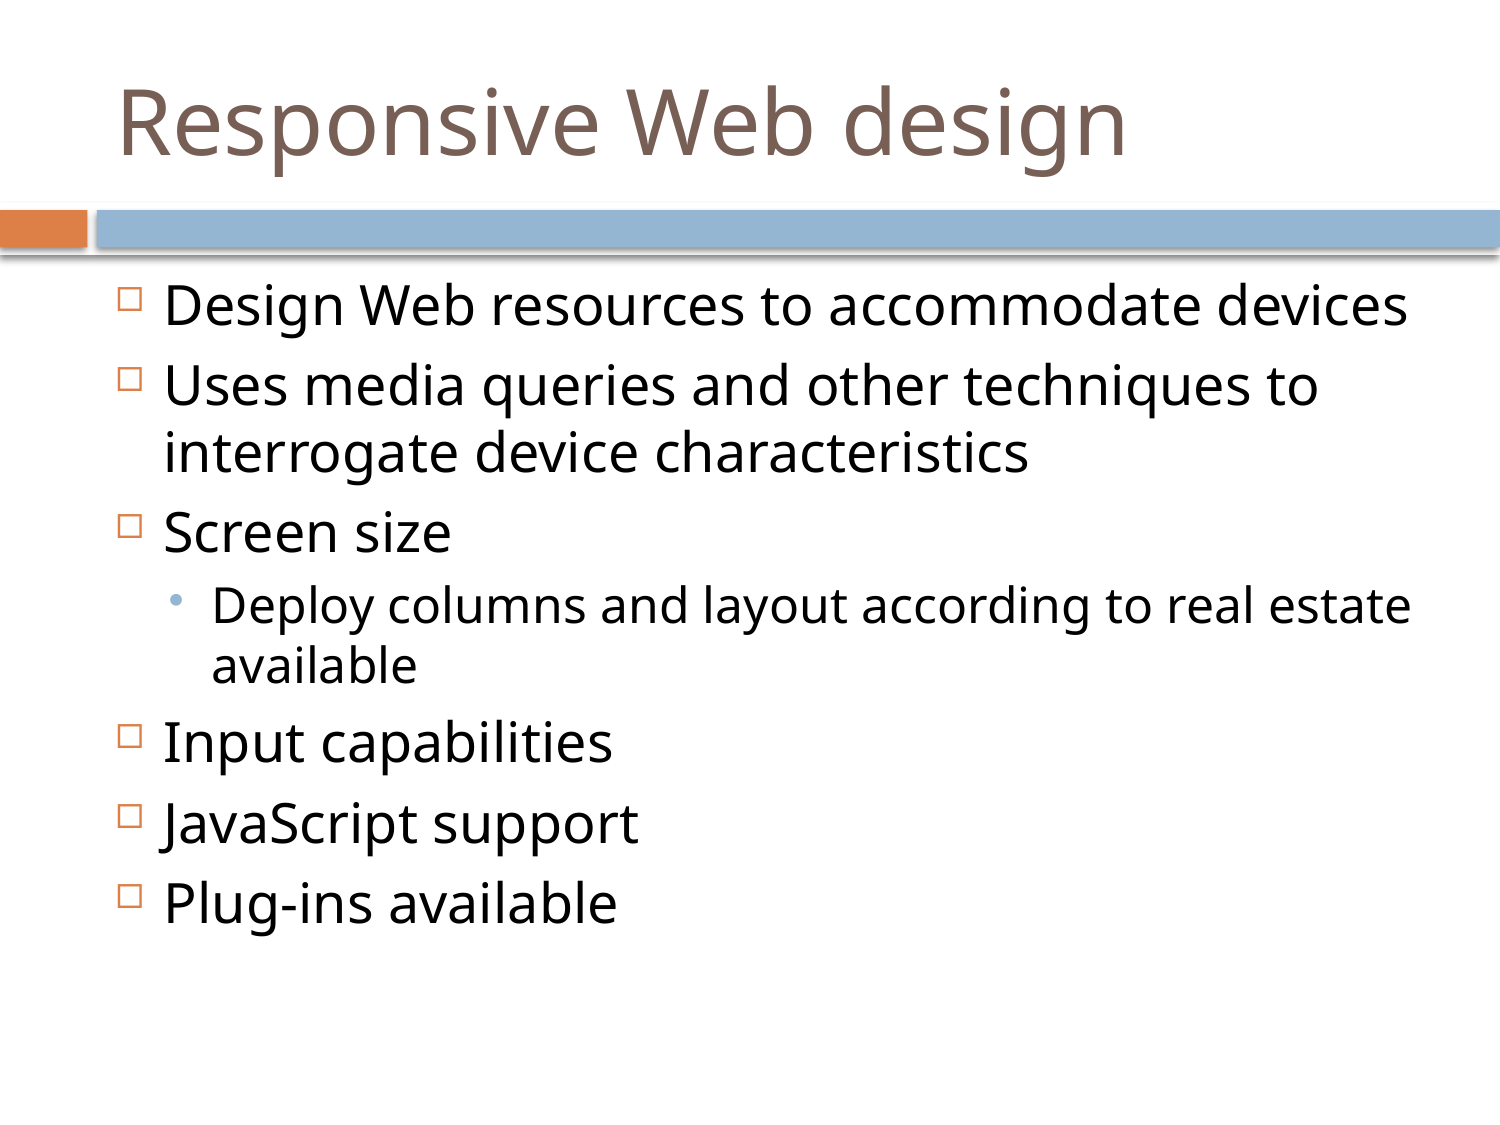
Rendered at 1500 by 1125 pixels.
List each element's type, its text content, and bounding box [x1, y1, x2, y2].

list Design Web resources to accommodate devices Uses media queries and other techniques to interrogate device characteristics Screen size Deploy columns and layout according to real estate available Input capabilities JavaScript support Plug-ins available [100, 262, 1438, 1000]
title Responsive Web design [100, 37, 1438, 200]
